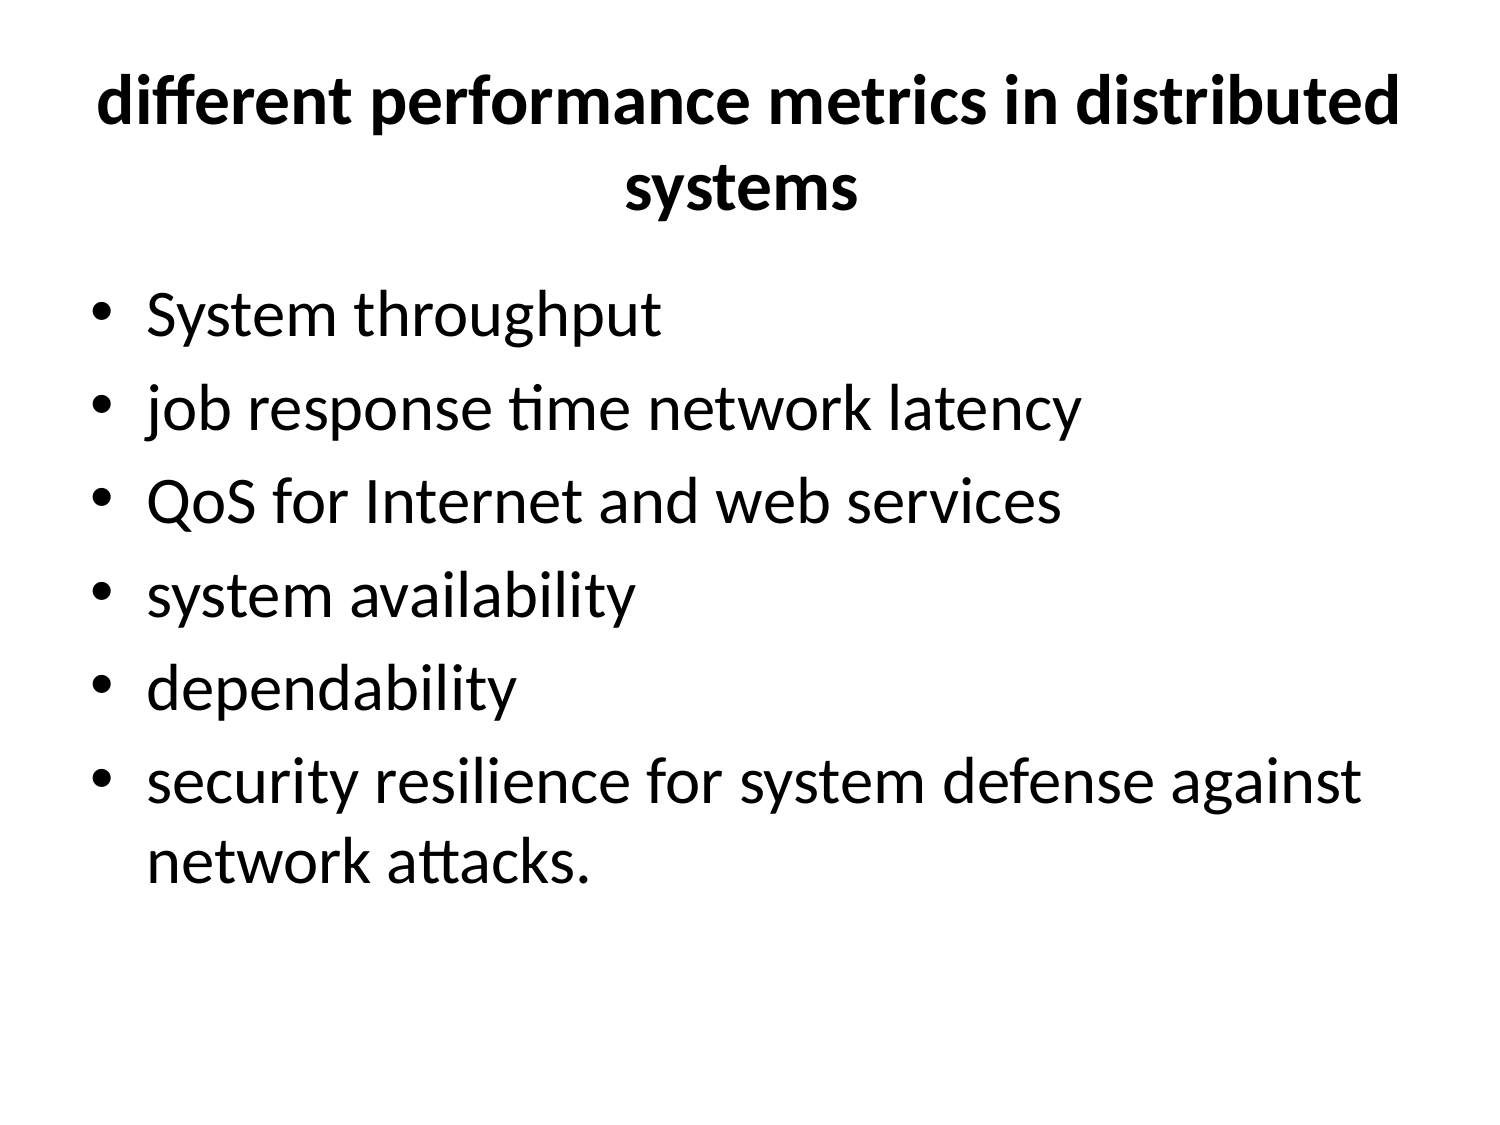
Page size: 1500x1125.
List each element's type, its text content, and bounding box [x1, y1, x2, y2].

list System throughput job response time network latency QoS for Internet and web services system availability dependability security resilience for system defense against network attacks. [75, 262, 1425, 1005]
title different performance metrics in distributed systems [75, 45, 1425, 233]
